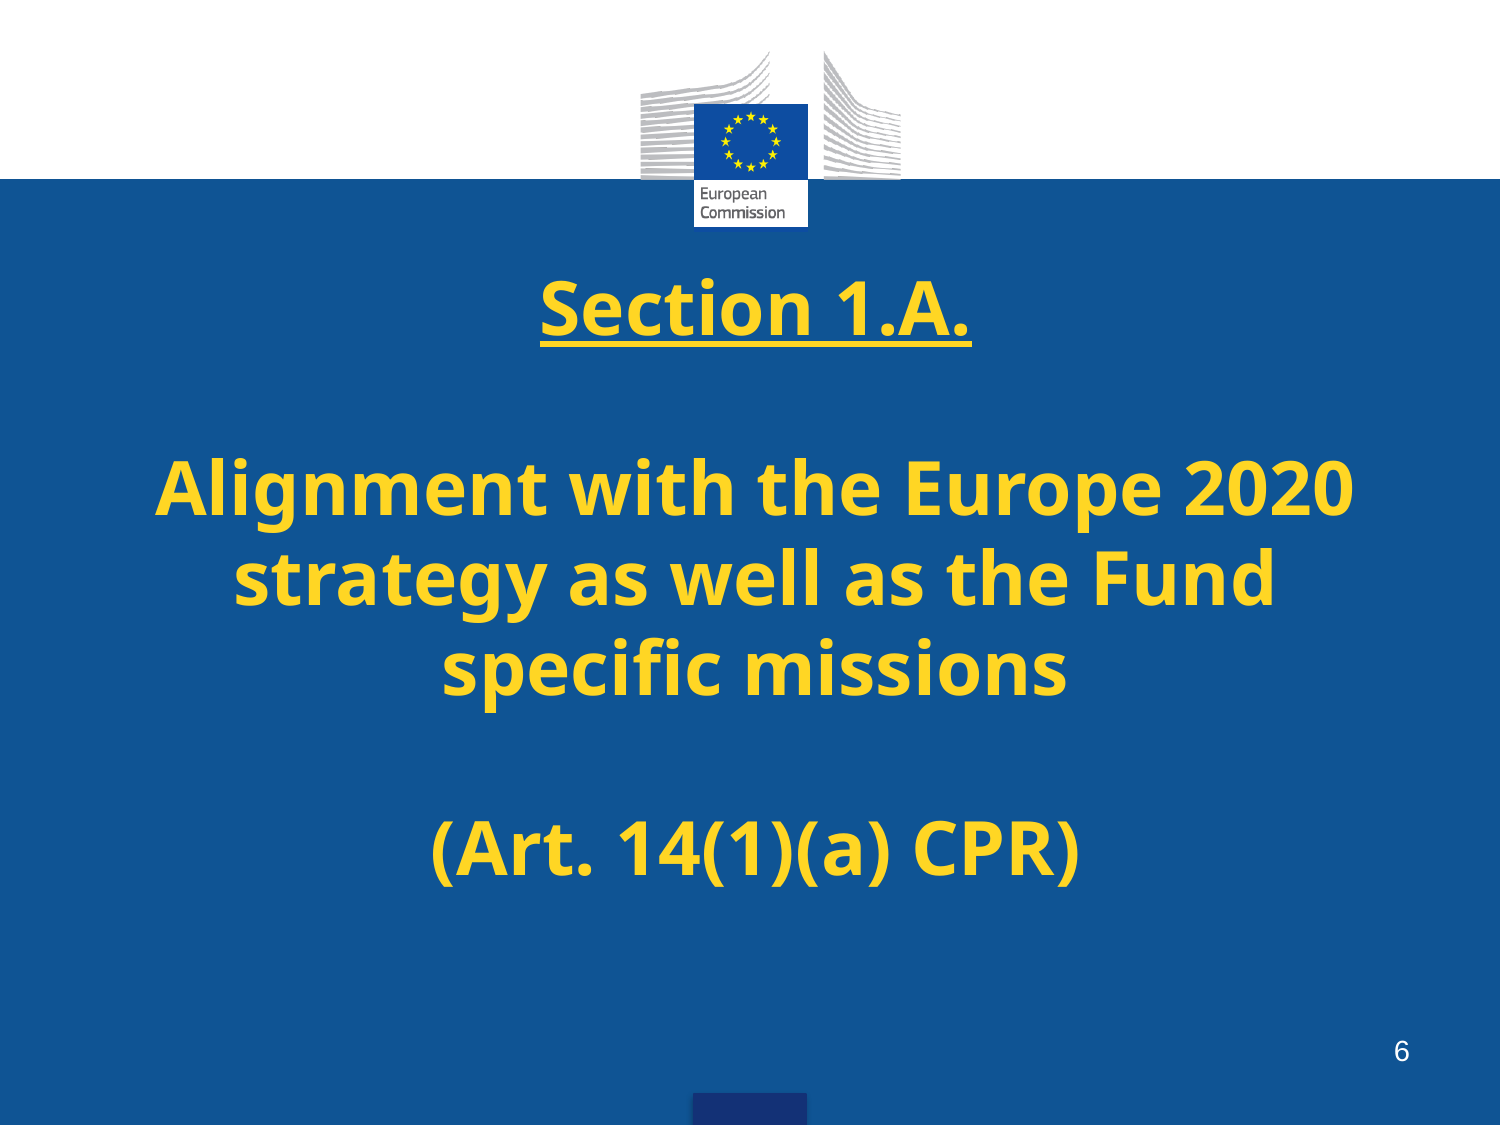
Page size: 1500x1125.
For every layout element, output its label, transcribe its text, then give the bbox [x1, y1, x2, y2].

slide_number 6 [1074, 1024, 1426, 1103]
title Section 1.A. Alignment with the Europe 2020 strategy as well as the Fund specific missions (Art. 14(1)(a) CPR) [29, 269, 1424, 613]
